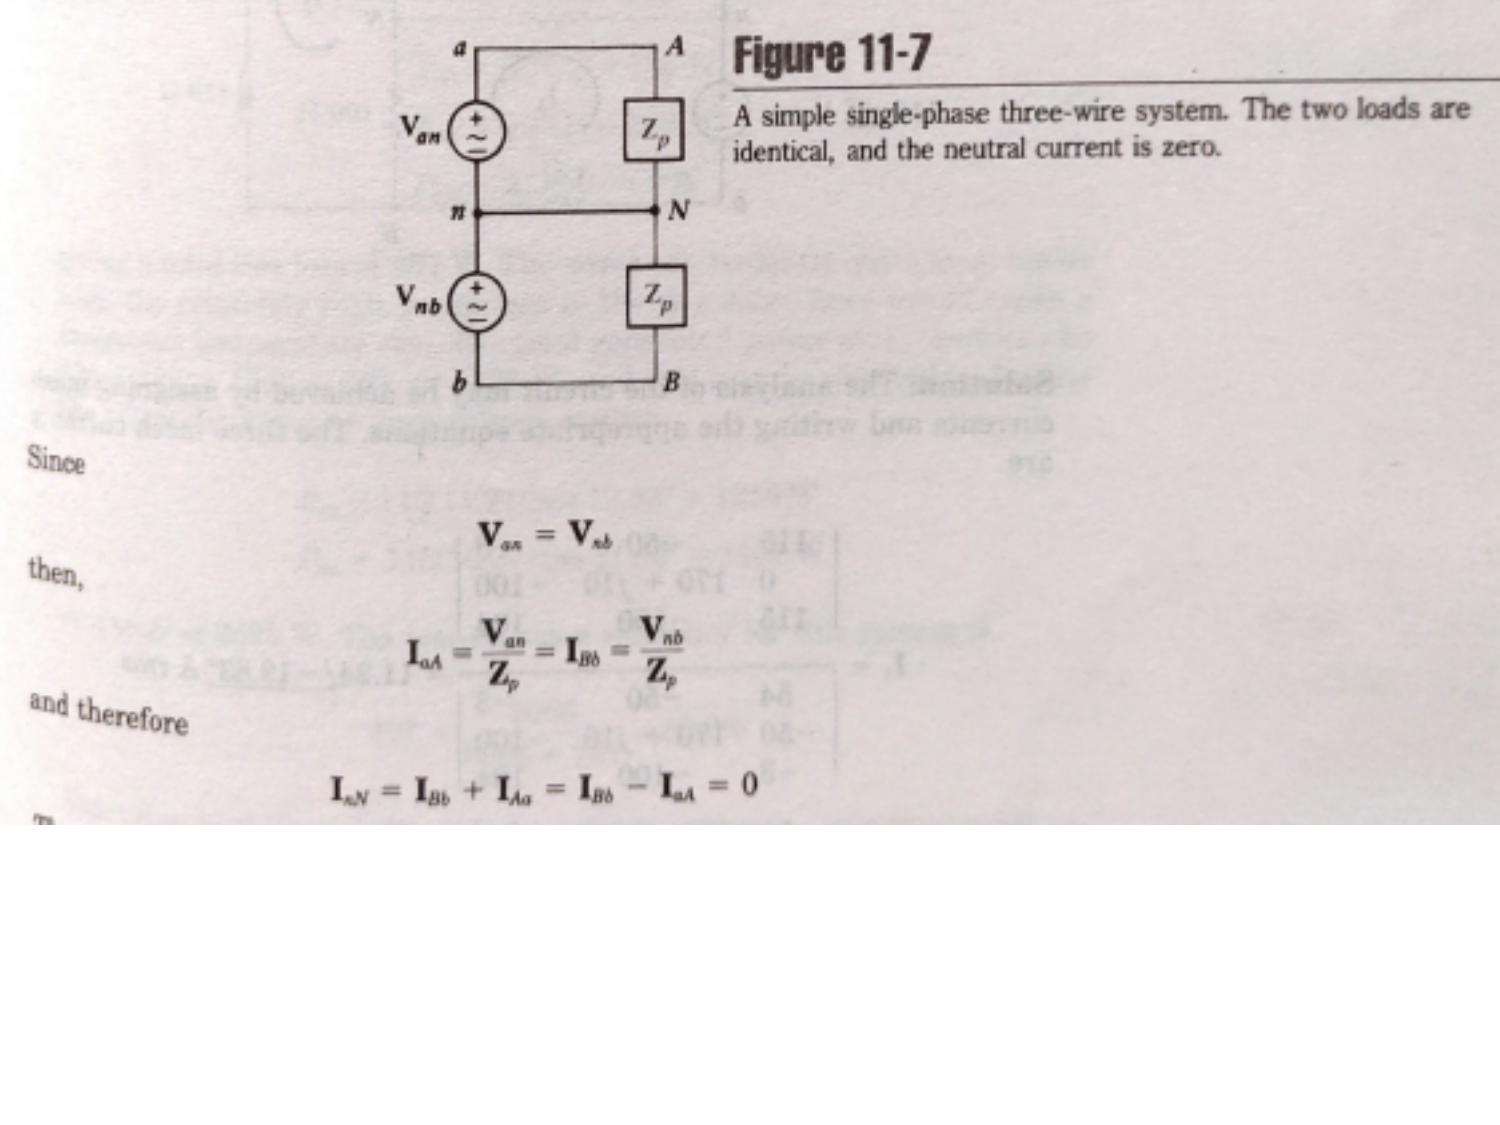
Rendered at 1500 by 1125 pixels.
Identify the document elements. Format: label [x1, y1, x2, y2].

picture [0, 0, 1500, 825]
